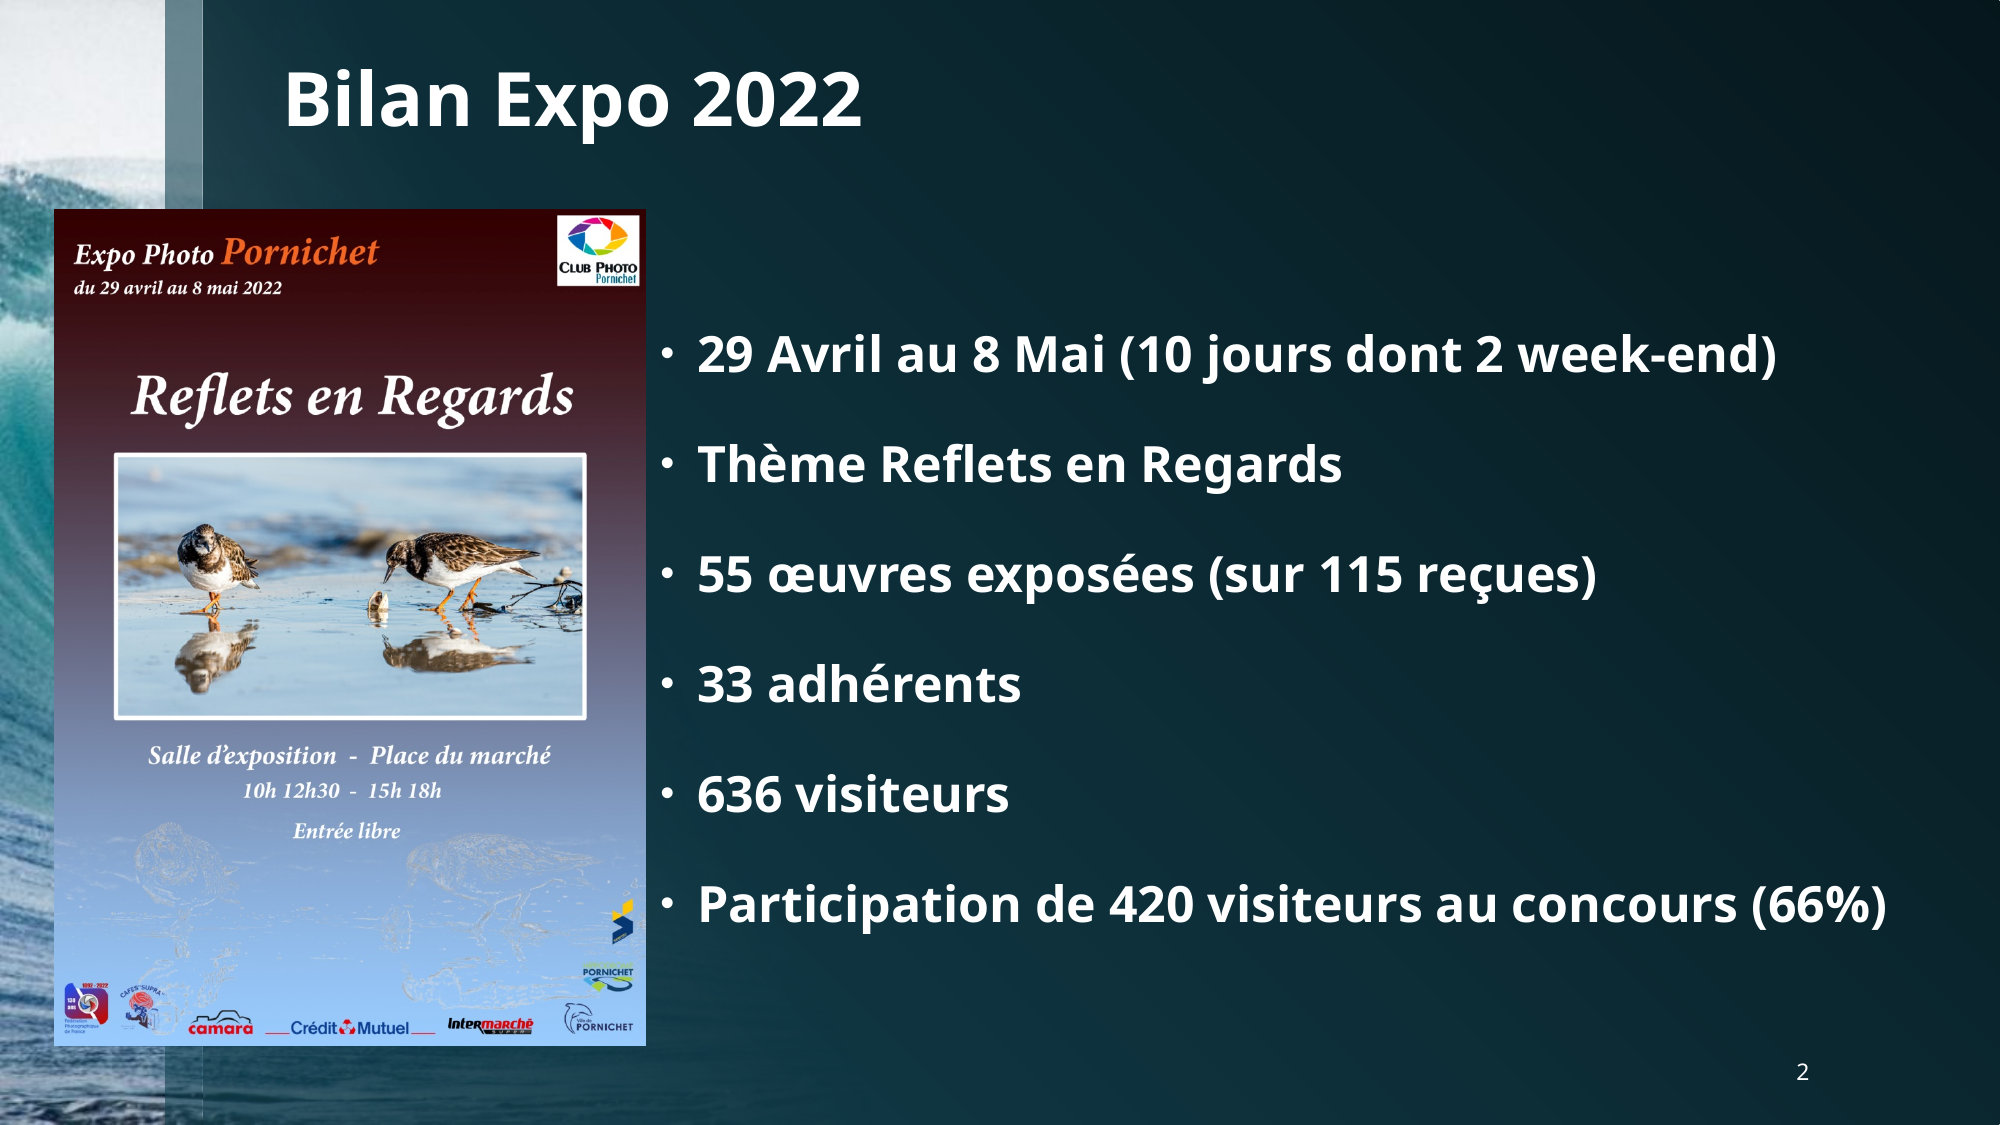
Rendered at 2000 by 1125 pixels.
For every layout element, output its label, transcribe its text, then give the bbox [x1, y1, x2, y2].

picture [0, 0, 2000, 1125]
list 29 Avril au 8 Mai (10 jours dont 2 week-end) Thème Reflets en Regards 55 œuvres exposées (sur 115 reçues) 33 adhérents 636 visiteurs Participation de 420 visiteurs au concours (66%) [645, 172, 1981, 1083]
title Bilan Expo 2022 [267, 7, 1768, 197]
slide_number 2 [1649, 1050, 1825, 1096]
